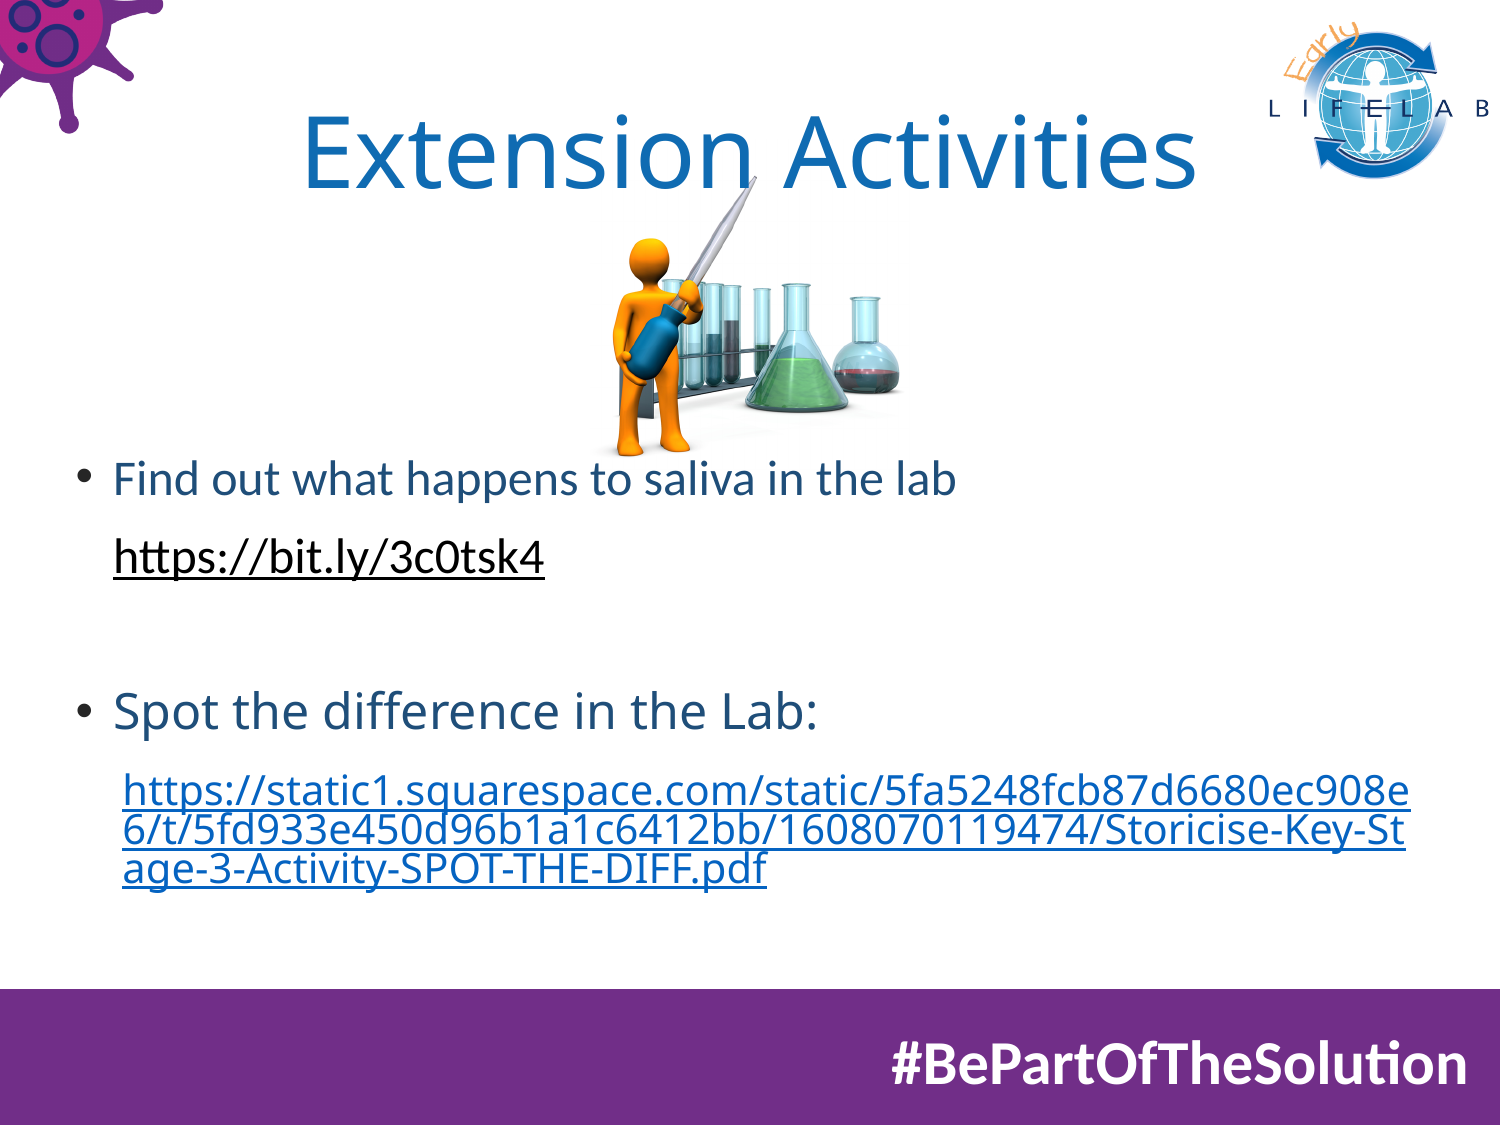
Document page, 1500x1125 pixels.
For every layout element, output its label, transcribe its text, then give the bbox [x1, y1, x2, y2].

picture [590, 139, 910, 470]
subtitle Find out what happens to saliva in the lab​ https://bit.ly/3c0tsk4​ Spot the difference in the Lab: https://static1.squarespace.com/static/5fa5248fcb87d6680ec908e6/t/5fd933e450d96b1a1c6412bb/1608070119474/Storicise-Key-Stage-3-Activity-SPOT-THE-DIFF.pdf [60, 447, 1441, 985]
title Extension Activities [87, 20, 1413, 293]
picture [1252, 19, 1500, 194]
picture [0, 0, 172, 165]
